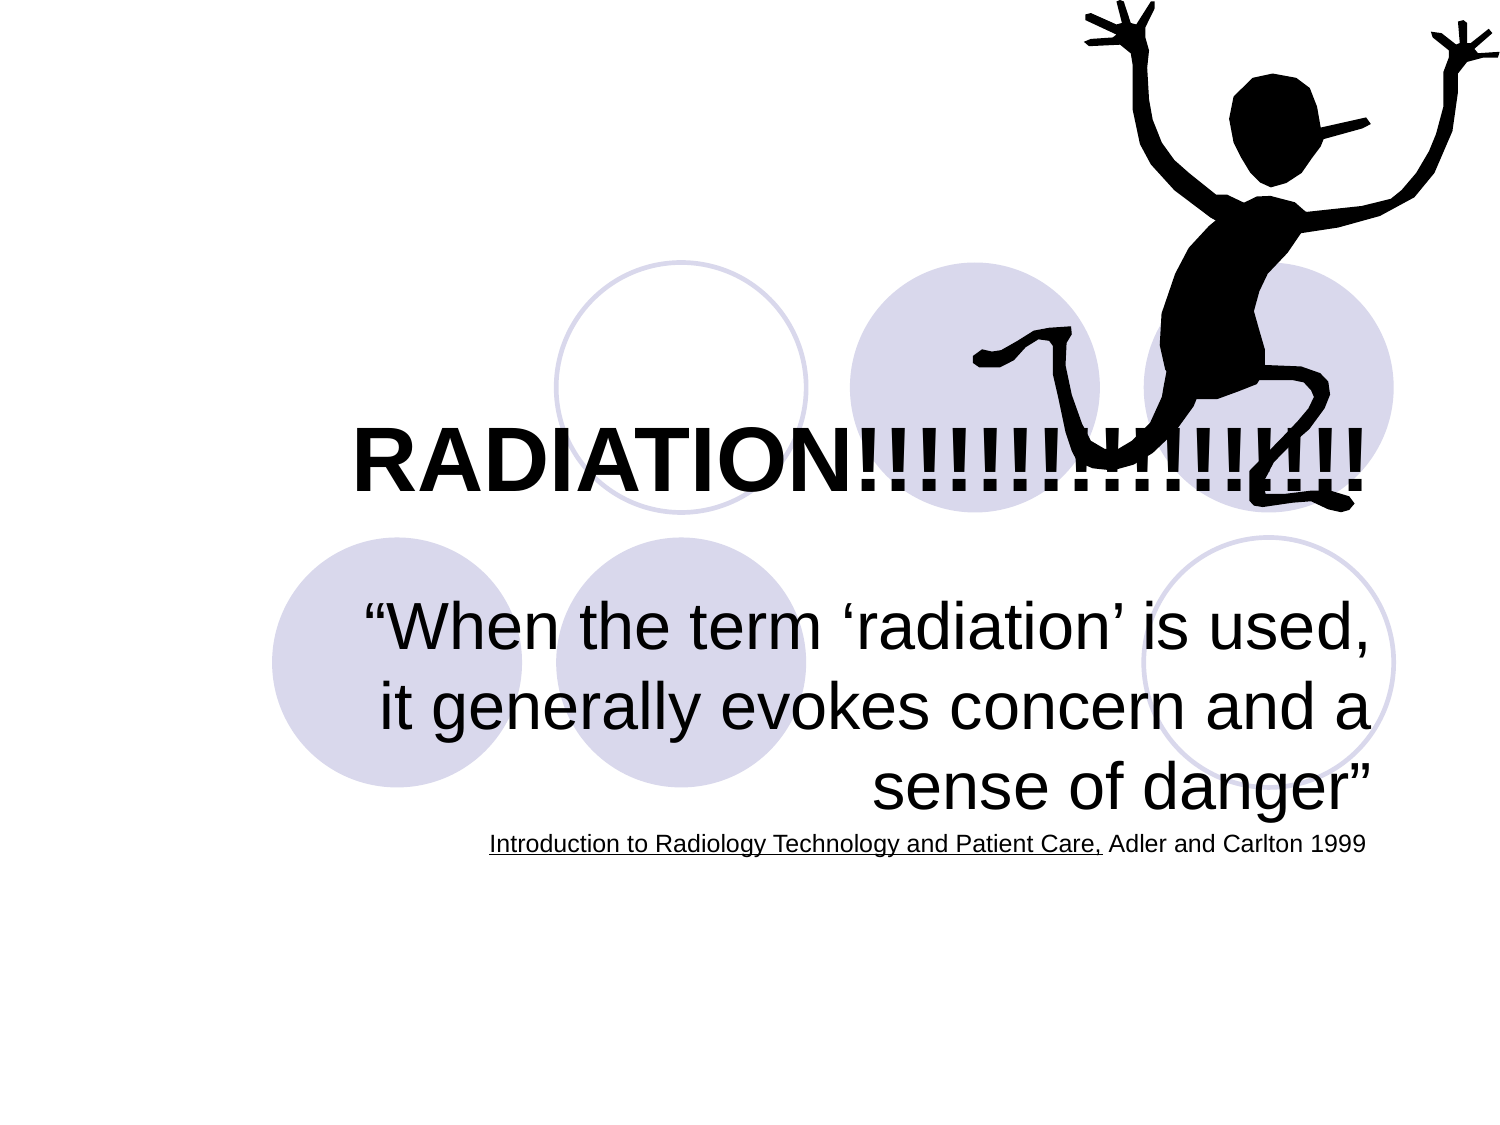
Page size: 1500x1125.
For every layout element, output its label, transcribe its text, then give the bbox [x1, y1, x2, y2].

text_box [972, 0, 1500, 513]
subtitle “When the term ‘radiation’ is used, it generally evokes concern and a sense of danger” Introduction to Radiology Technology and Patient Care, Adler and Carlton 1999 [337, 574, 1388, 863]
title RADIATION!!!!!!!!!!!!!!!!! [112, 199, 969, 518]
